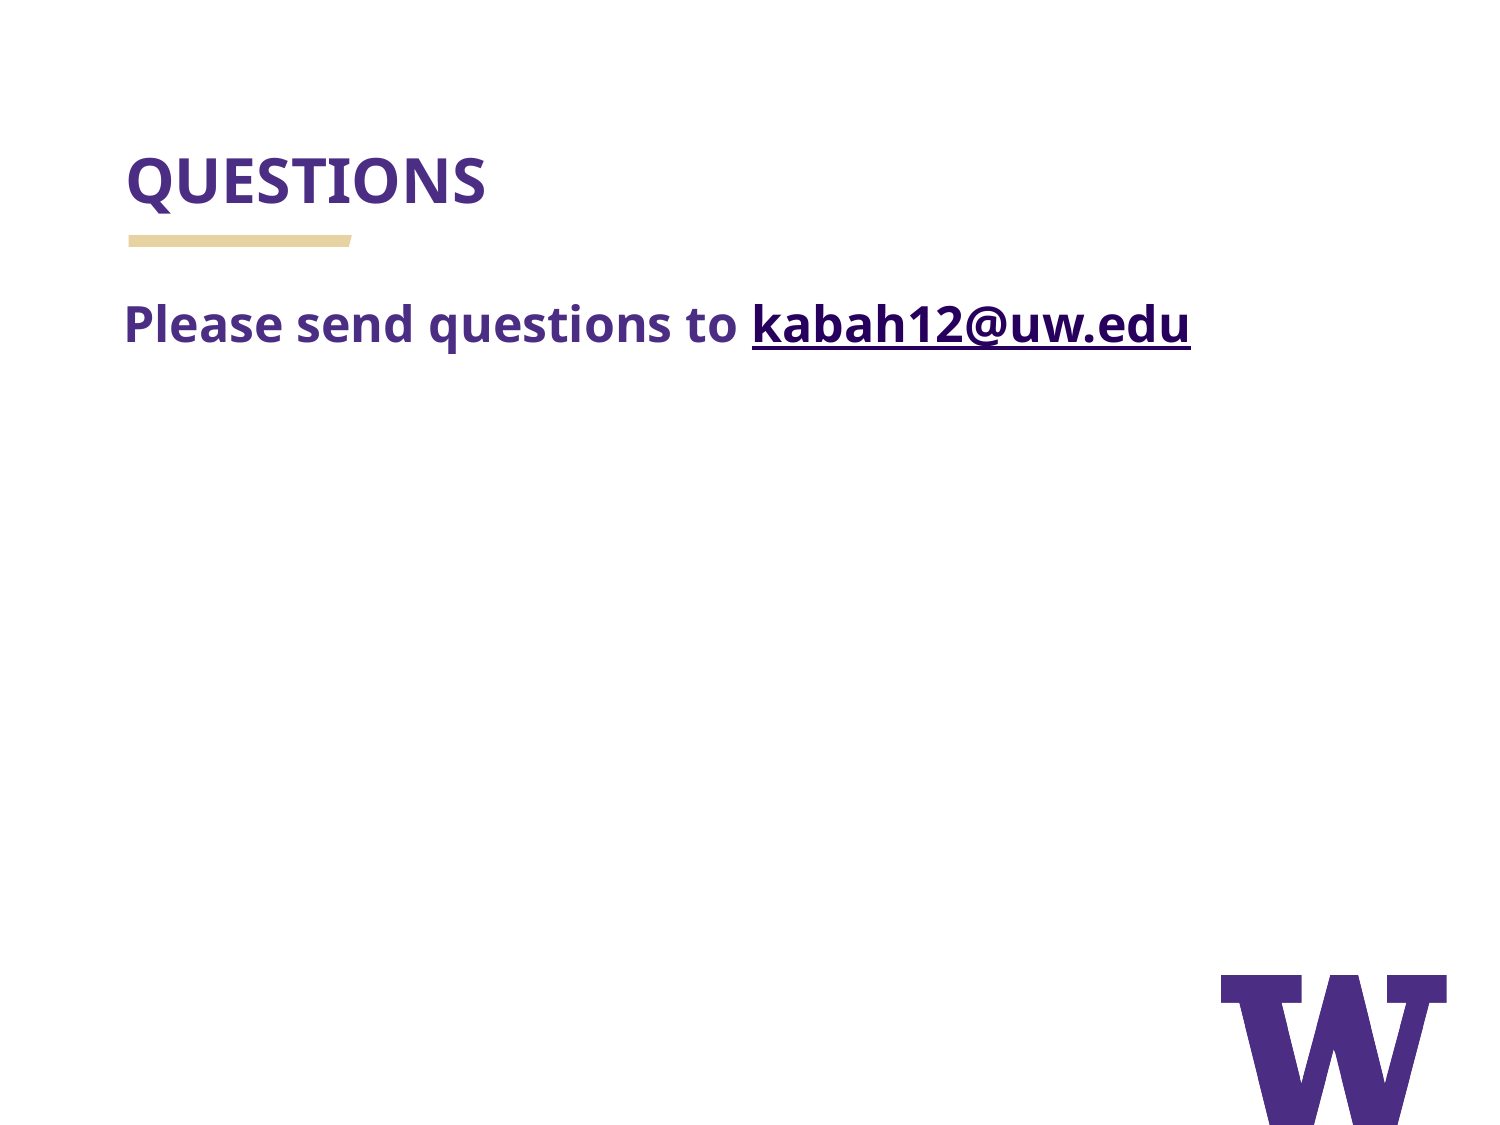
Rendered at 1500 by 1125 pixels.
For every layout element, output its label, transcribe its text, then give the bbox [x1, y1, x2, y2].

picture [128, 235, 352, 247]
list Please send questions to kabah12@uw.edu [108, 284, 1453, 944]
picture [1221, 975, 1447, 1125]
title QUESTIONS [110, 60, 1453, 224]
